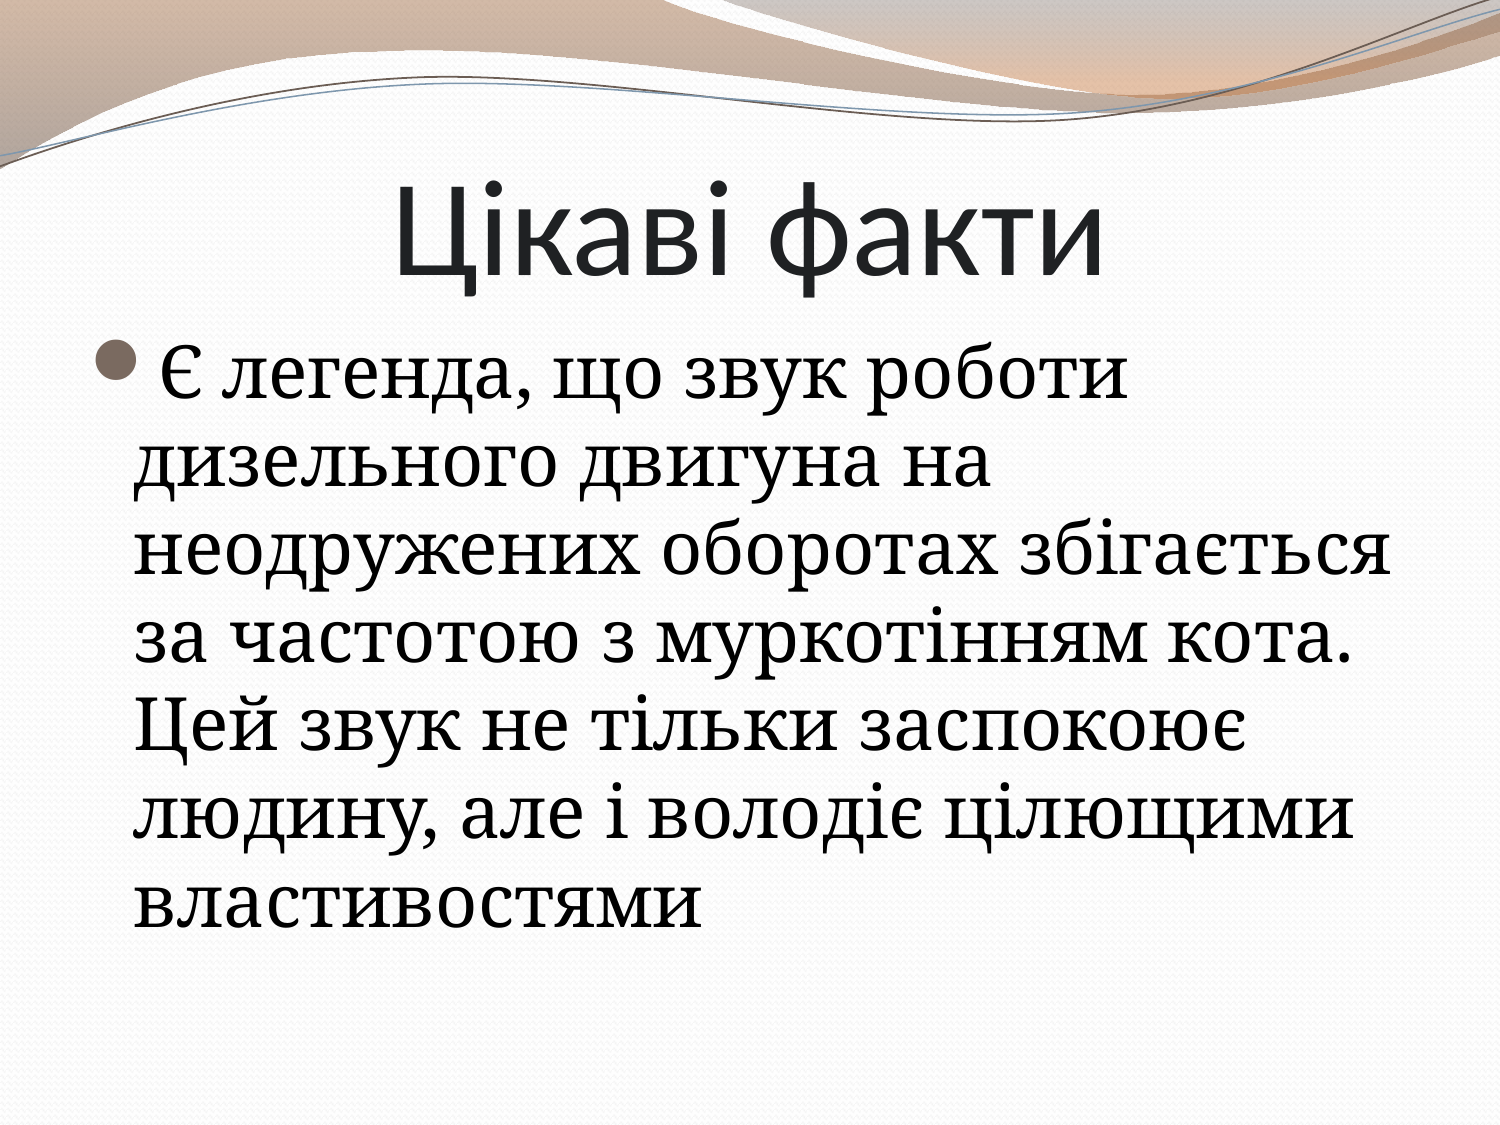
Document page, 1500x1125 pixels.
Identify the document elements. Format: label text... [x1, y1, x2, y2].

title Цікаві факти [75, 115, 1425, 303]
list Є легенда, що звук роботи дизельного двигуна на неодружених оборотах збігається за частотою з муркотінням кота. Цей звук не тільки заспокоює людину, але і володіє цілющими властивостями [75, 317, 1425, 1038]
